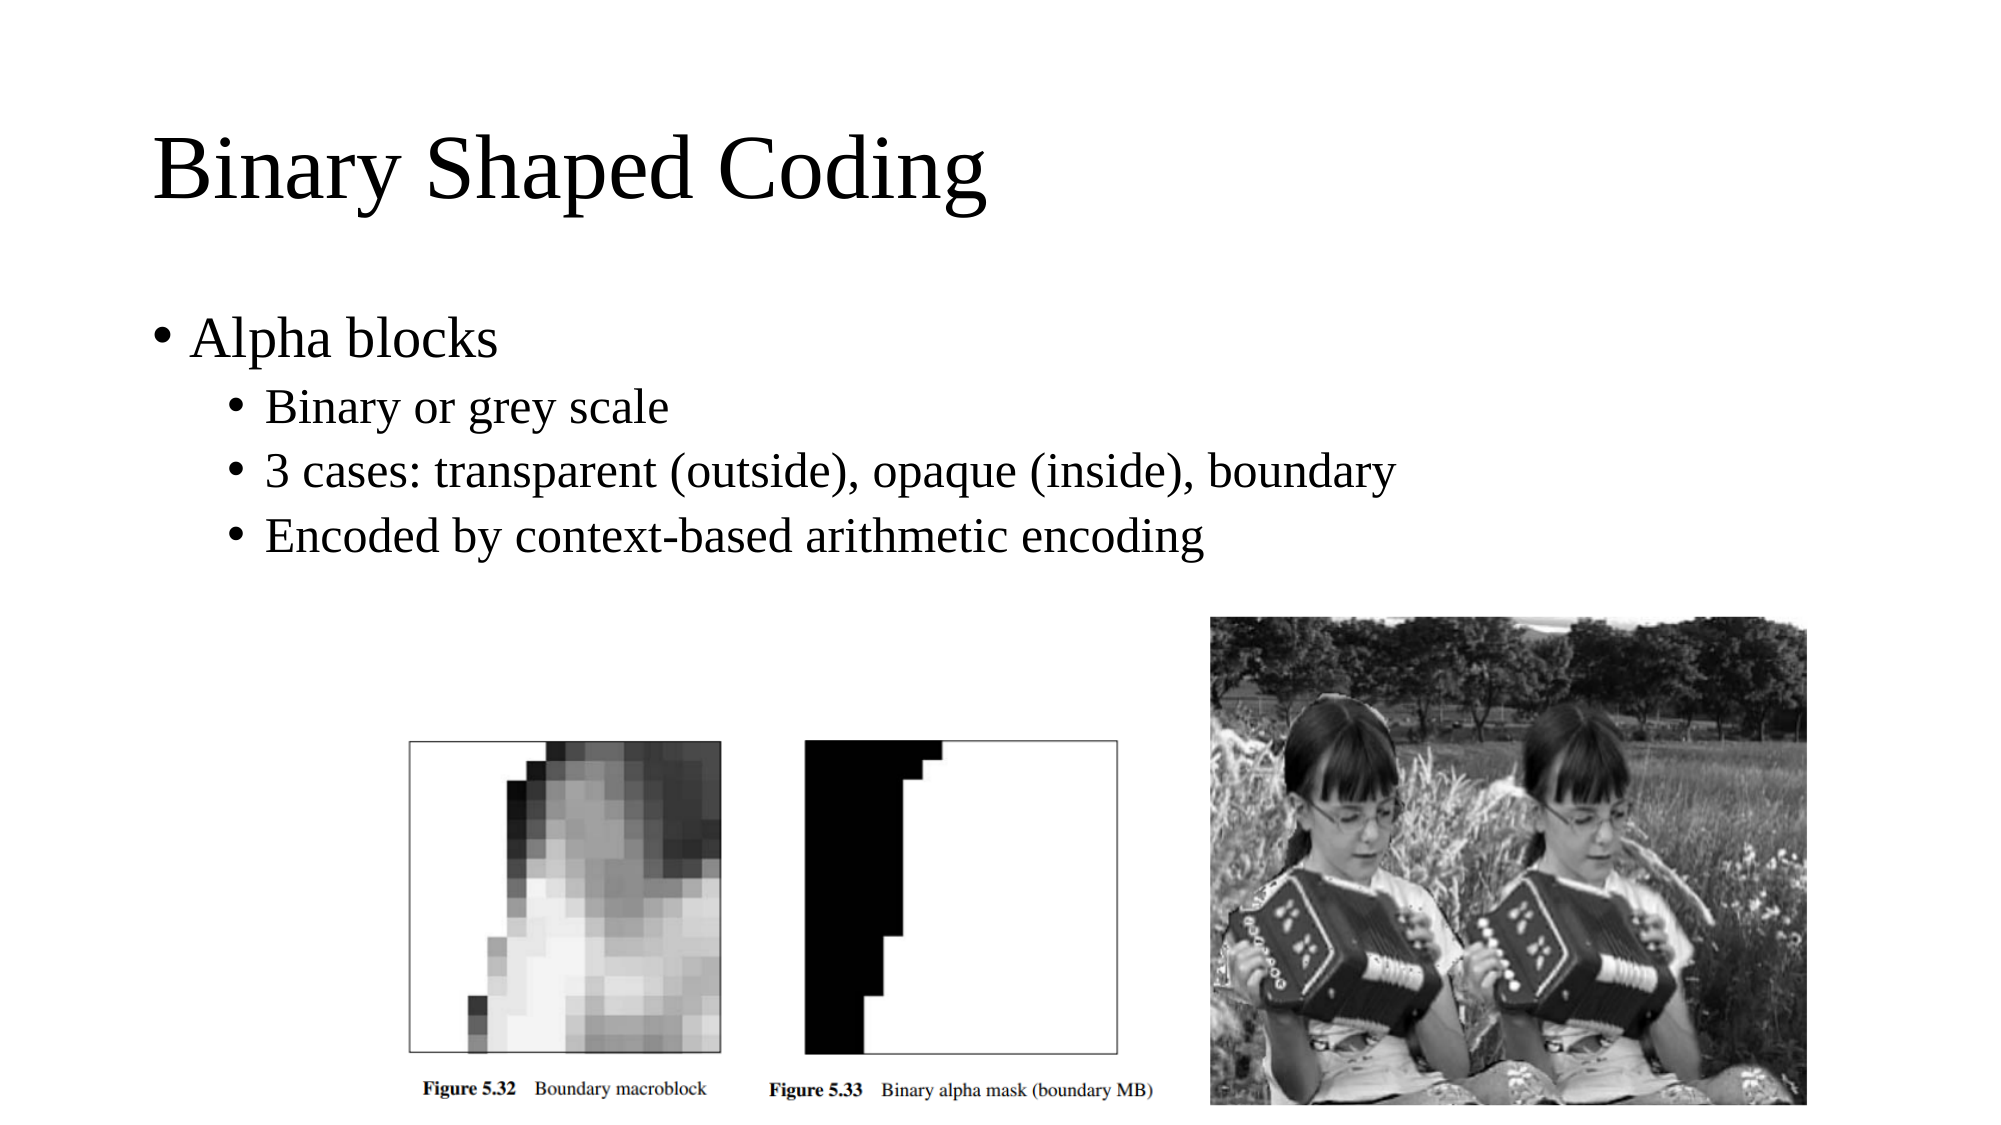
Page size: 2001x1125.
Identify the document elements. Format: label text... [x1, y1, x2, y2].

picture [393, 735, 738, 1103]
picture [769, 735, 1166, 1116]
list Alpha blocks Binary or grey scale 3 cases: transparent (outside), opaque (inside), boundary Encoded by context-based arithmetic encoding [137, 299, 1863, 1014]
picture [1196, 605, 1838, 1116]
title Binary Shaped Coding [137, 59, 1863, 278]
